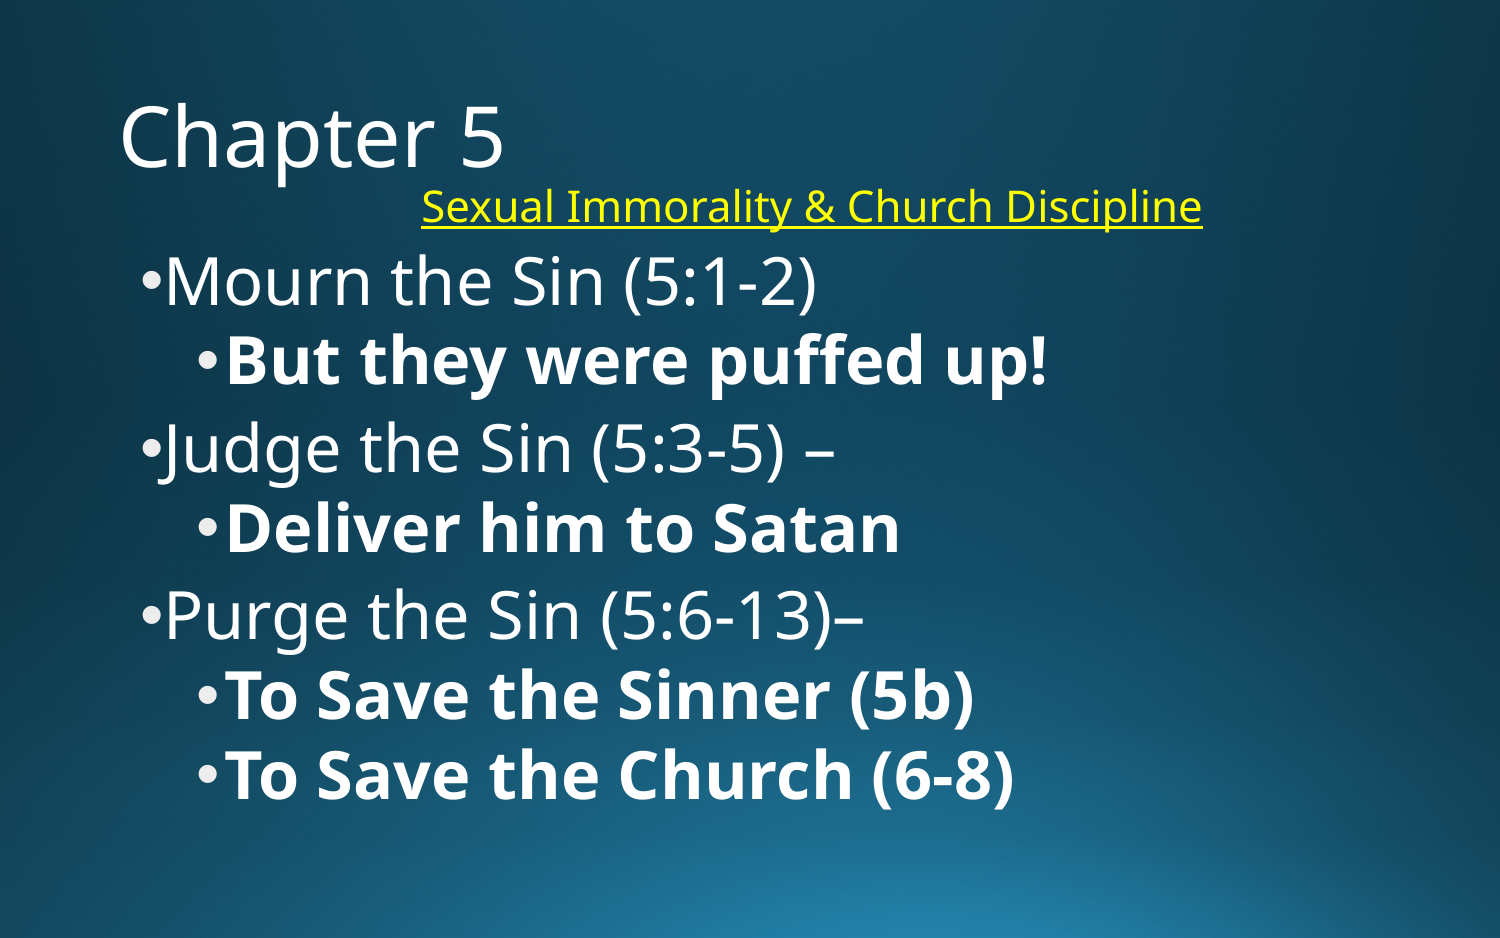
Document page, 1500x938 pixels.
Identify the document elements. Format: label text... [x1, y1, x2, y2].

list Sexual Immorality & Church Discipline Mourn the Sin (5:1-2) But they were puffed up! Judge the Sin (5:3-5) – Deliver him to Satan Purge the Sin (5:6-13)– To Save the Sinner (5b) To Save the Church (6-8) [125, 177, 1500, 865]
title Chapter 5 [103, 49, 1397, 232]
picture [0, 0, 1500, 938]
